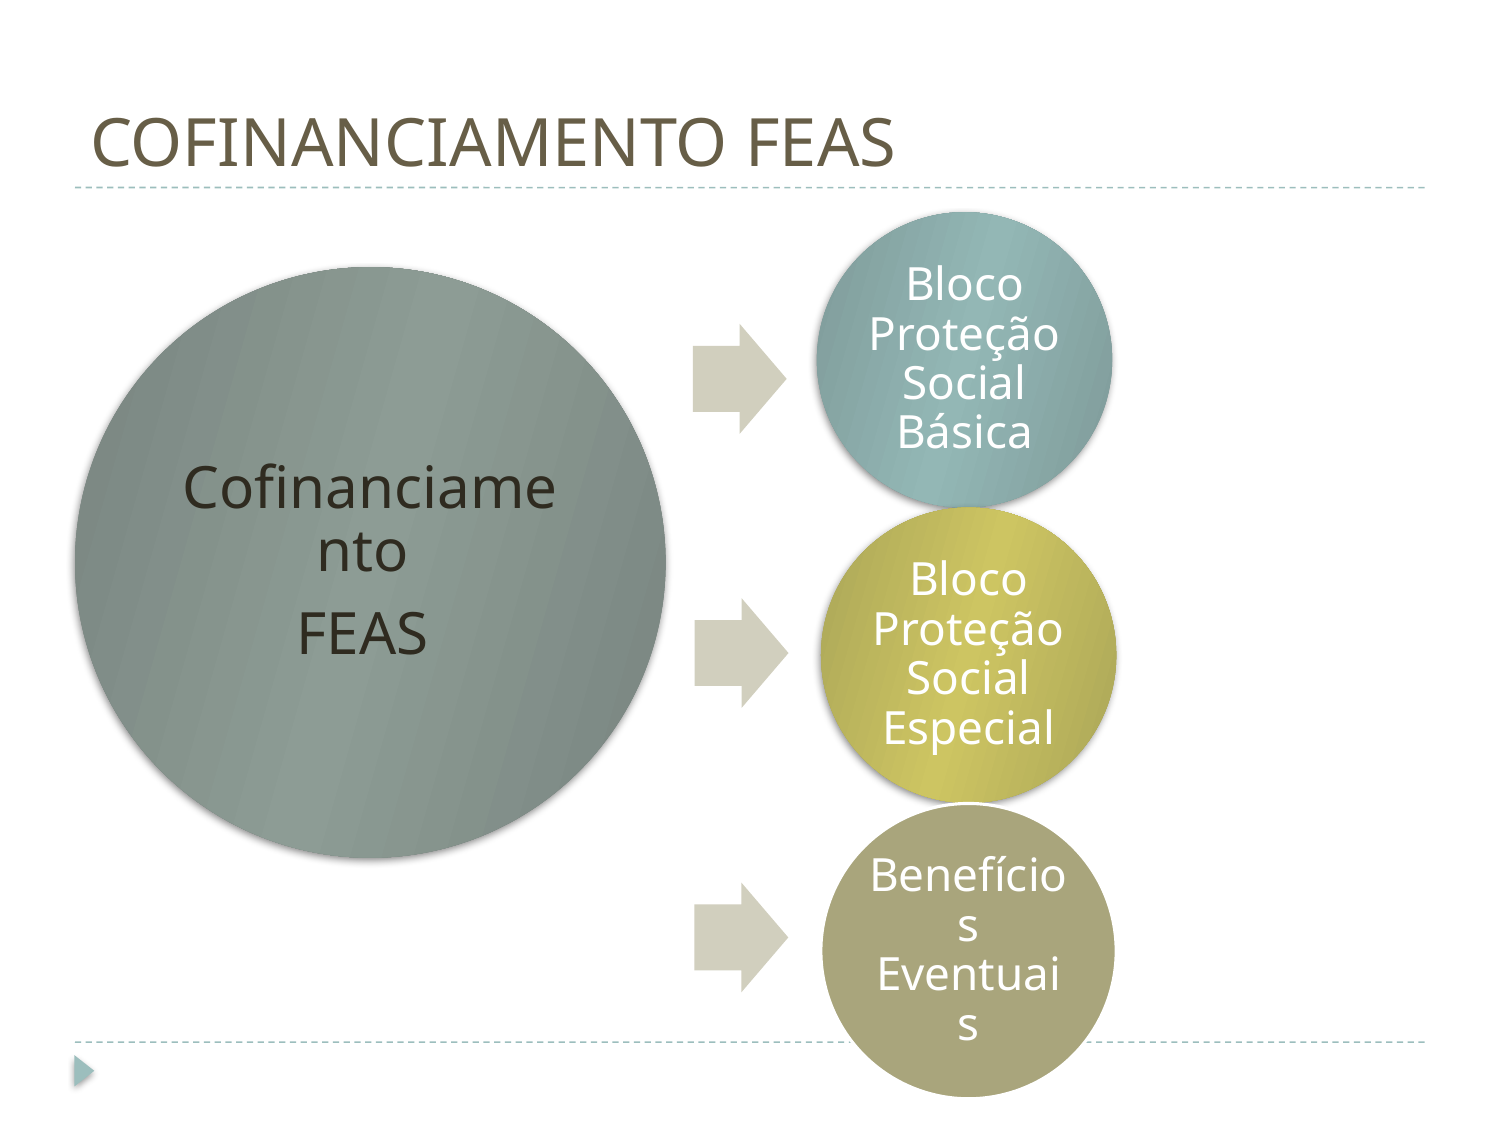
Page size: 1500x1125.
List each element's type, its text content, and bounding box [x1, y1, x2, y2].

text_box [820, 803, 1117, 1099]
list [74, 199, 1426, 1011]
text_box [694, 882, 789, 993]
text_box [694, 597, 789, 709]
title COFINANCIAMENTO FEAS [74, 24, 1426, 188]
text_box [692, 323, 787, 434]
